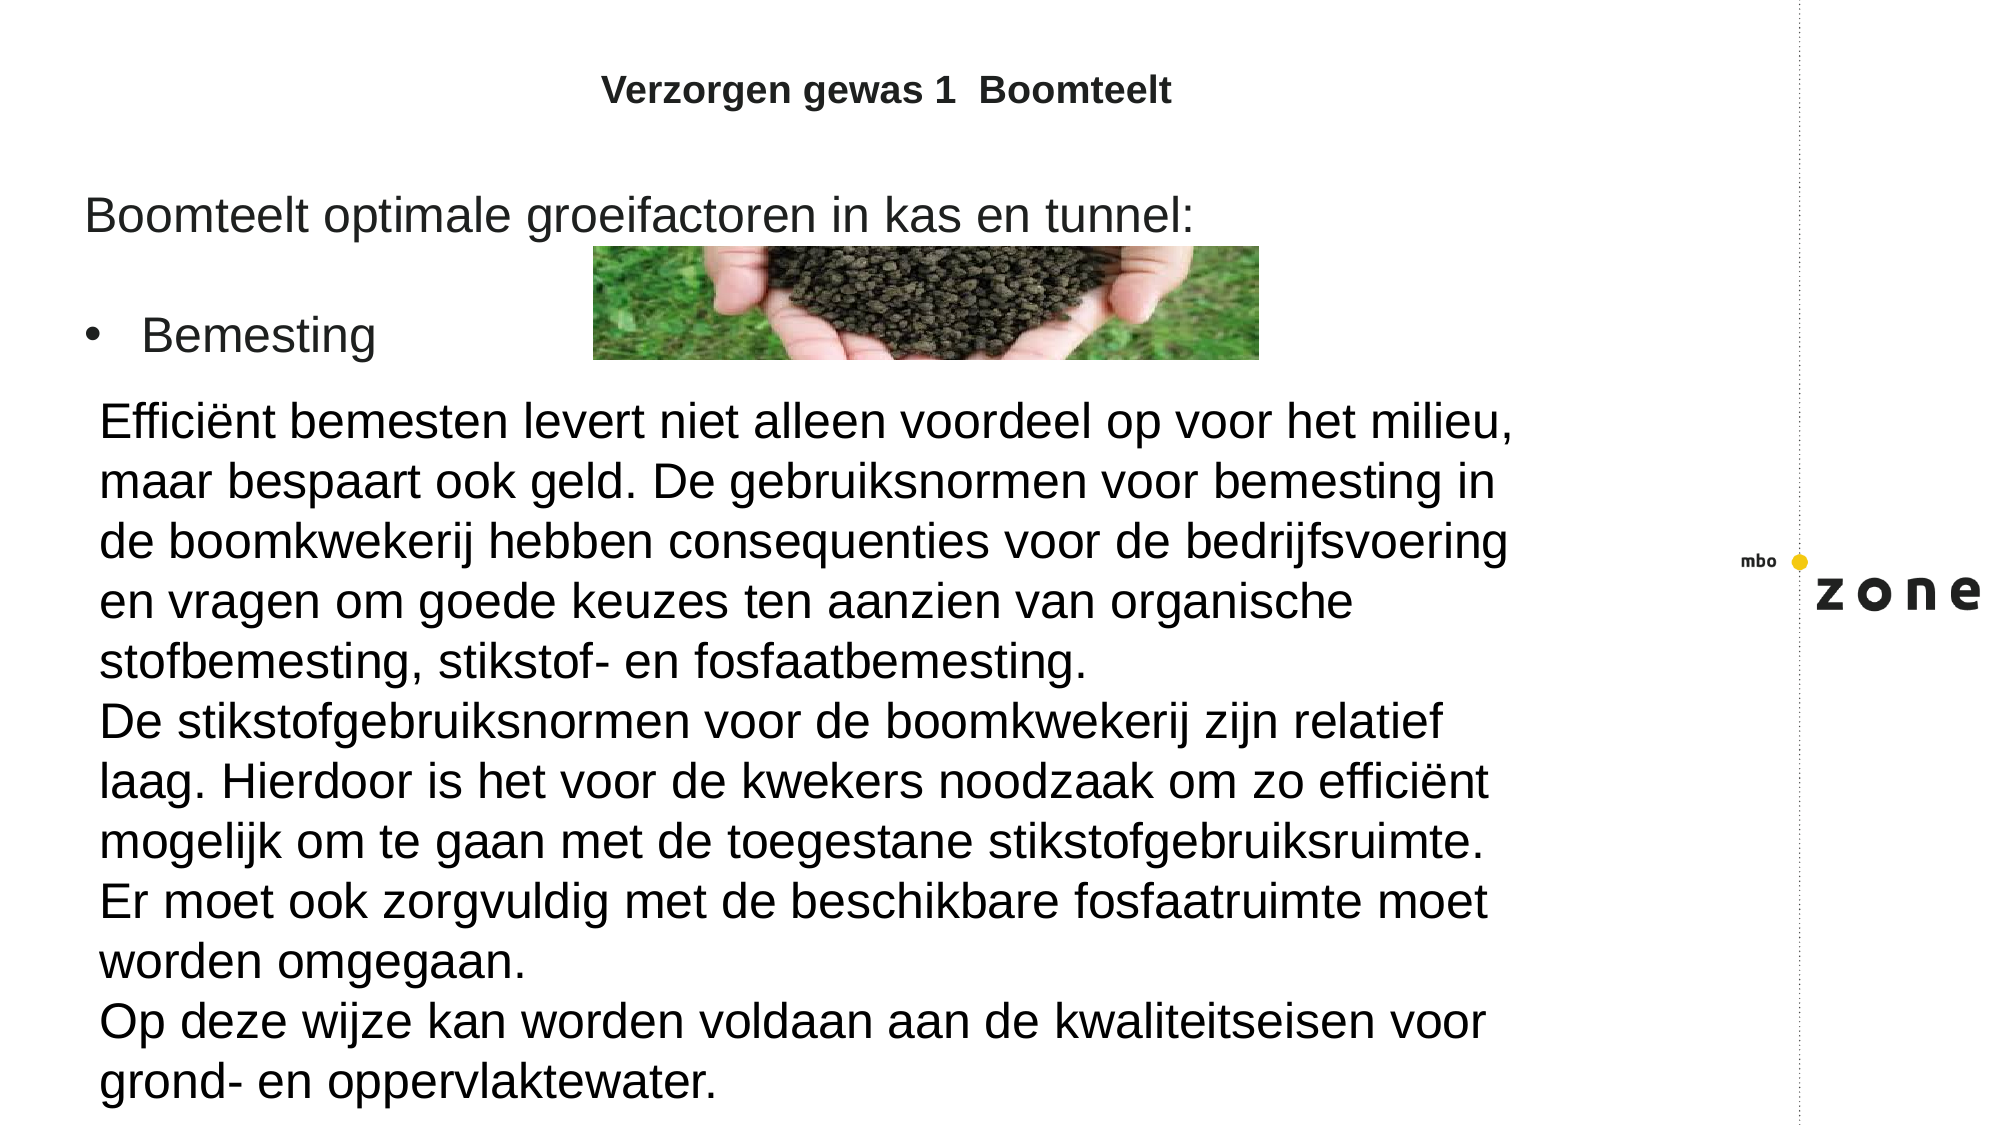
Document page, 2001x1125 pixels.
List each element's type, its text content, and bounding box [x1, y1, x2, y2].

picture [593, 246, 1259, 360]
list Boomteelt optimale groeifactoren in kas en tunnel: Bemesting [84, 182, 1505, 381]
picture [1596, 0, 2001, 1125]
title Verzorgen gewas 1 Boomteelt [0, 69, 1774, 247]
text_box Efficiënt bemesten levert niet alleen voordeel op voor het milieu, maar bespaart ook geld. De gebruiksnormen voor bemesting in de boomkwekerij hebben consequenties voor de bedrijfsvoering en vragen om goede keuzes ten aanzien van organische stofbemesting, stikstof- en fosfaatbemesting. De stikstofgebruiksnormen voor de boomkwekerij zijn relatief laag. Hierdoor is het voor de kwekers noodzaak om zo efficiënt mogelijk om te gaan met de toegestane stikstofgebruiksruimte. Er moet ook zorgvuldig met de beschikbare fosfaatruimte moet worden omgegaan. Op deze wijze kan worden voldaan aan de kwaliteitseisen voor grond- en oppervlaktewater. [84, 381, 1544, 1116]
